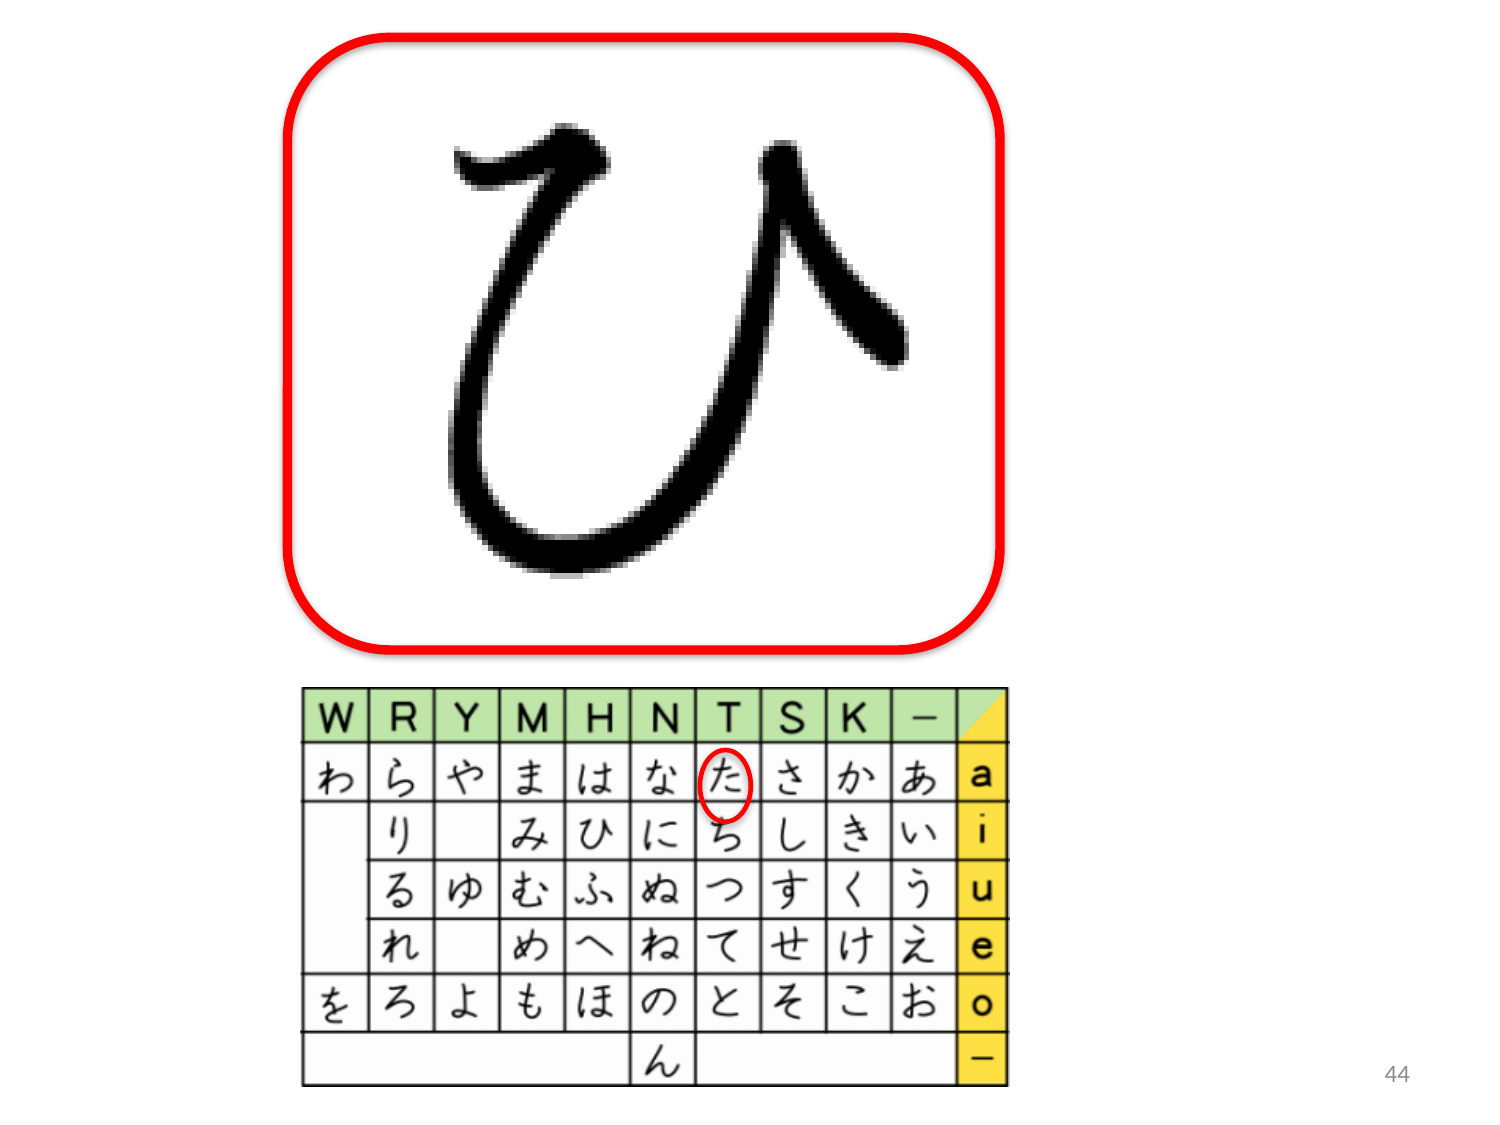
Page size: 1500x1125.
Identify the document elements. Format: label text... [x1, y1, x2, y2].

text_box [212, 0, 1113, 676]
picture [299, 687, 1011, 1088]
slide_number 44 [1074, 1042, 1425, 1103]
